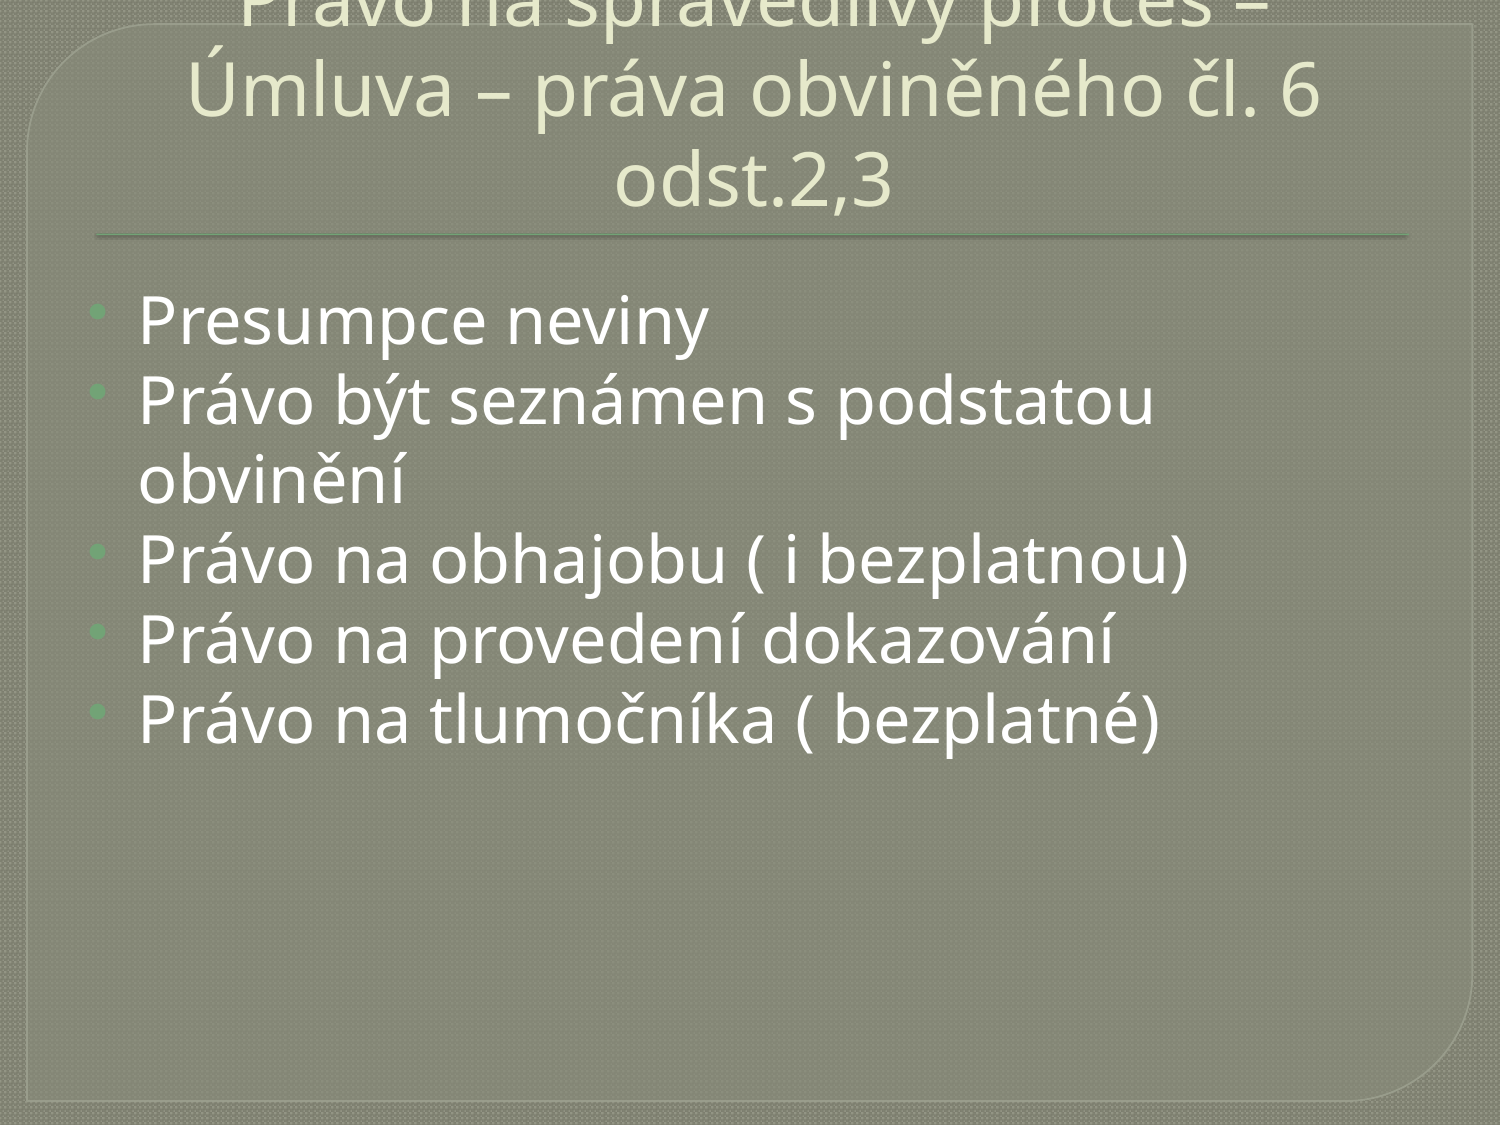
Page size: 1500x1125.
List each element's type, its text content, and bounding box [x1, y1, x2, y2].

title Právo na spravedlivý proces – Úmluva – práva obviněného čl. 6 odst.2,3 [75, 41, 1425, 230]
list Presumpce neviny Právo být seznámen s podstatou obvinění Právo na obhajobu ( i bezplatnou) Právo na provedení dokazování Právo na tlumočníka ( bezplatné) [75, 270, 1425, 1013]
